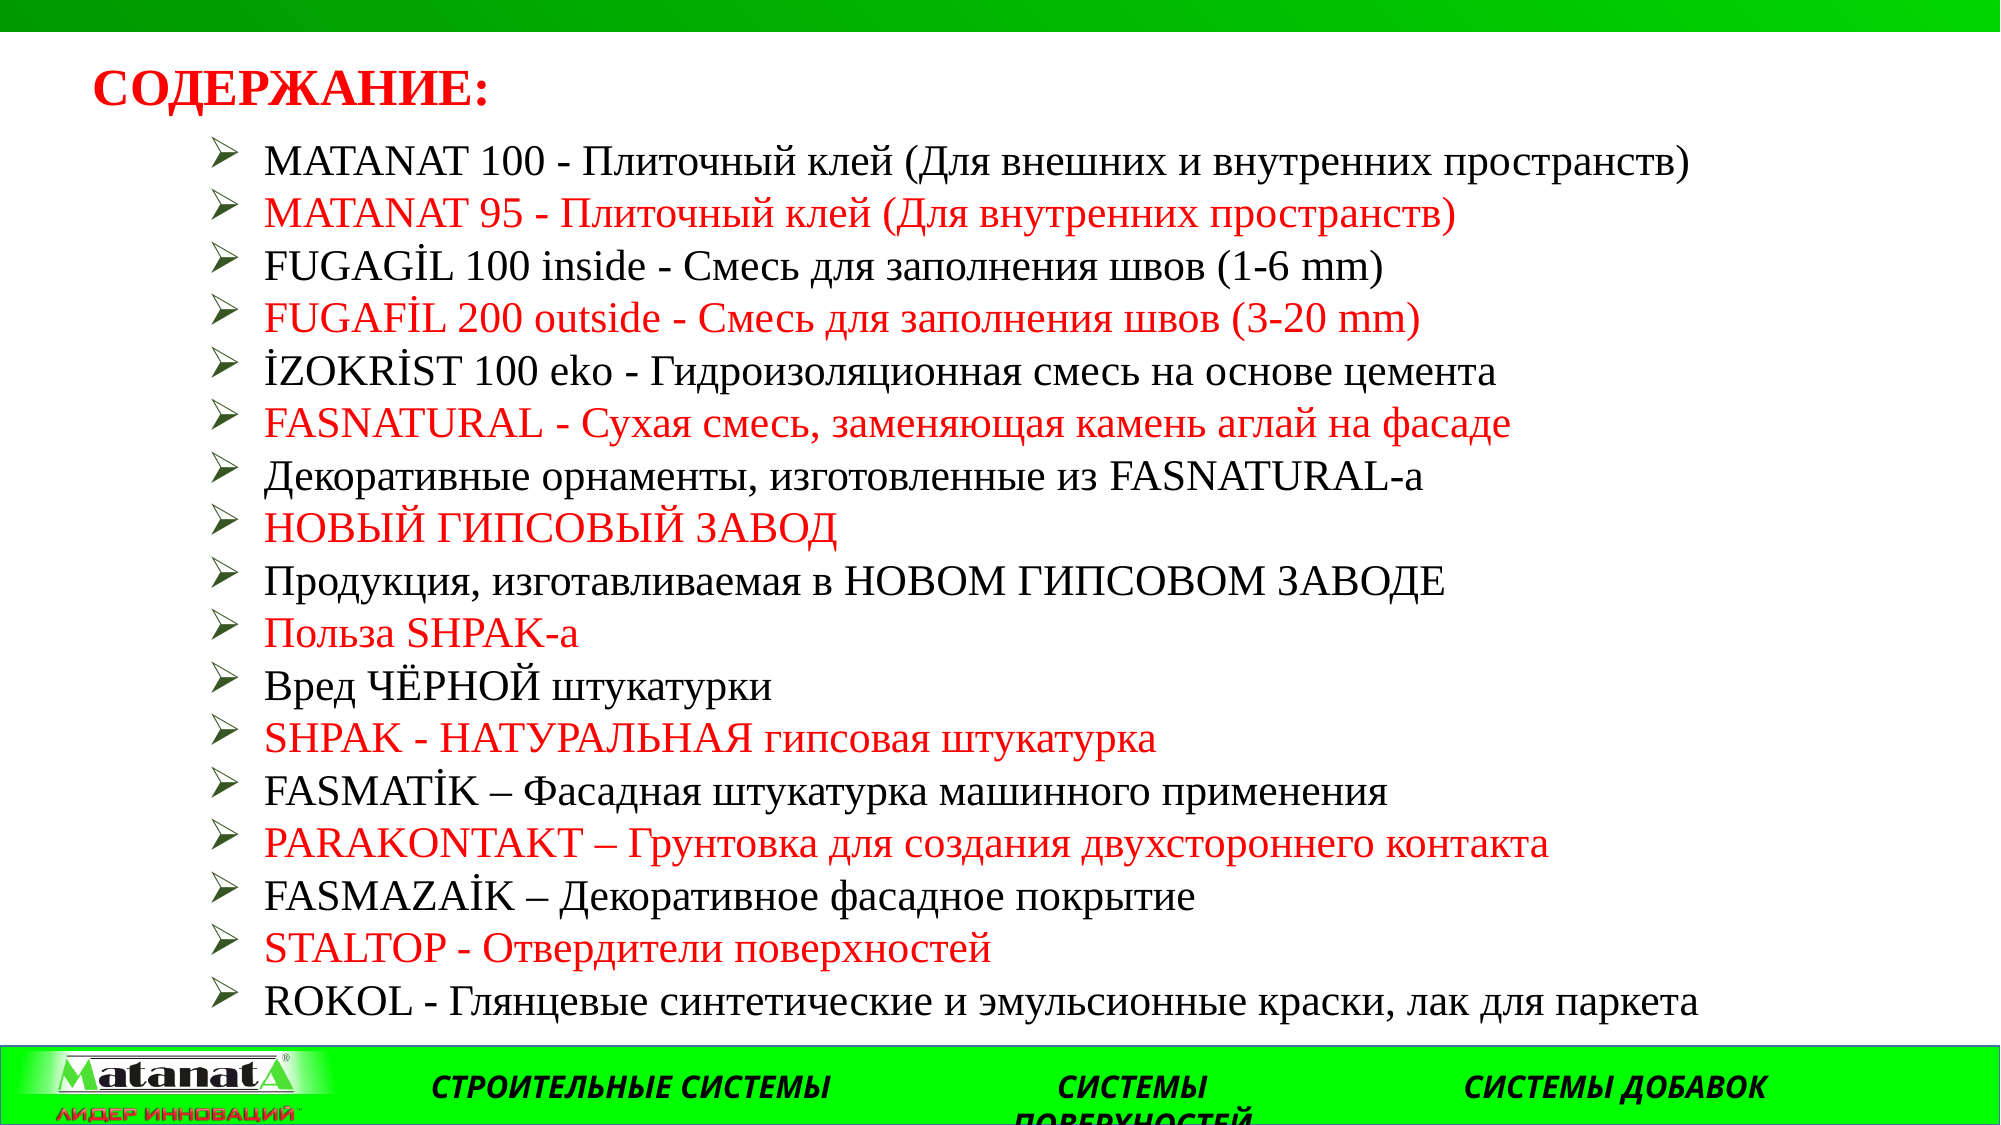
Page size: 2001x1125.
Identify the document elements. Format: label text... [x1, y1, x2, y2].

text_box MATANAT 100 - Плиточный клей (Для внешних и внутренних пространств) MATANAT 95 - Плиточный клей (Для внутренних пространств) FUGAGİL 100 inside - Смесь для заполнения швов (1-6 mm) FUGAFİL 200 outside - Смесь для заполнения швов (3-20 mm) İZOKRİST 100 eko - Гидроизоляционная смесь на основе цемента FASNATURAL - Сухая смесь, заменяющая камень аглай на фасаде Декоративные орнаменты, изготовленные из FASNATURAL-а НОВЫЙ ГИПСОВЫЙ ЗАВОД Продукция, изготавливаемая в НОВОМ ГИПСОВОМ ЗАВОДЕ Польза SHPAK-а Вред ЧЁРНОЙ штукатурки SHPAK - НАТУРАЛЬНАЯ гипсовая штукатурка FASMATİK – Фасадная штукатурка машинного применения PARAKONTAKT – Грунтовка для создания двухстороннего контакта FASMAZAİK – Декоративное фасадное покрытие STALTOP - Отвердители поверхностей ROKOL - Глянцевые синтетические и эмульсионные краски, лак для паркета [192, 124, 1905, 1032]
text_box СОДЕРЖАНИЕ: [78, 45, 598, 124]
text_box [0, 1046, 2000, 1125]
text_box [0, 0, 2000, 33]
